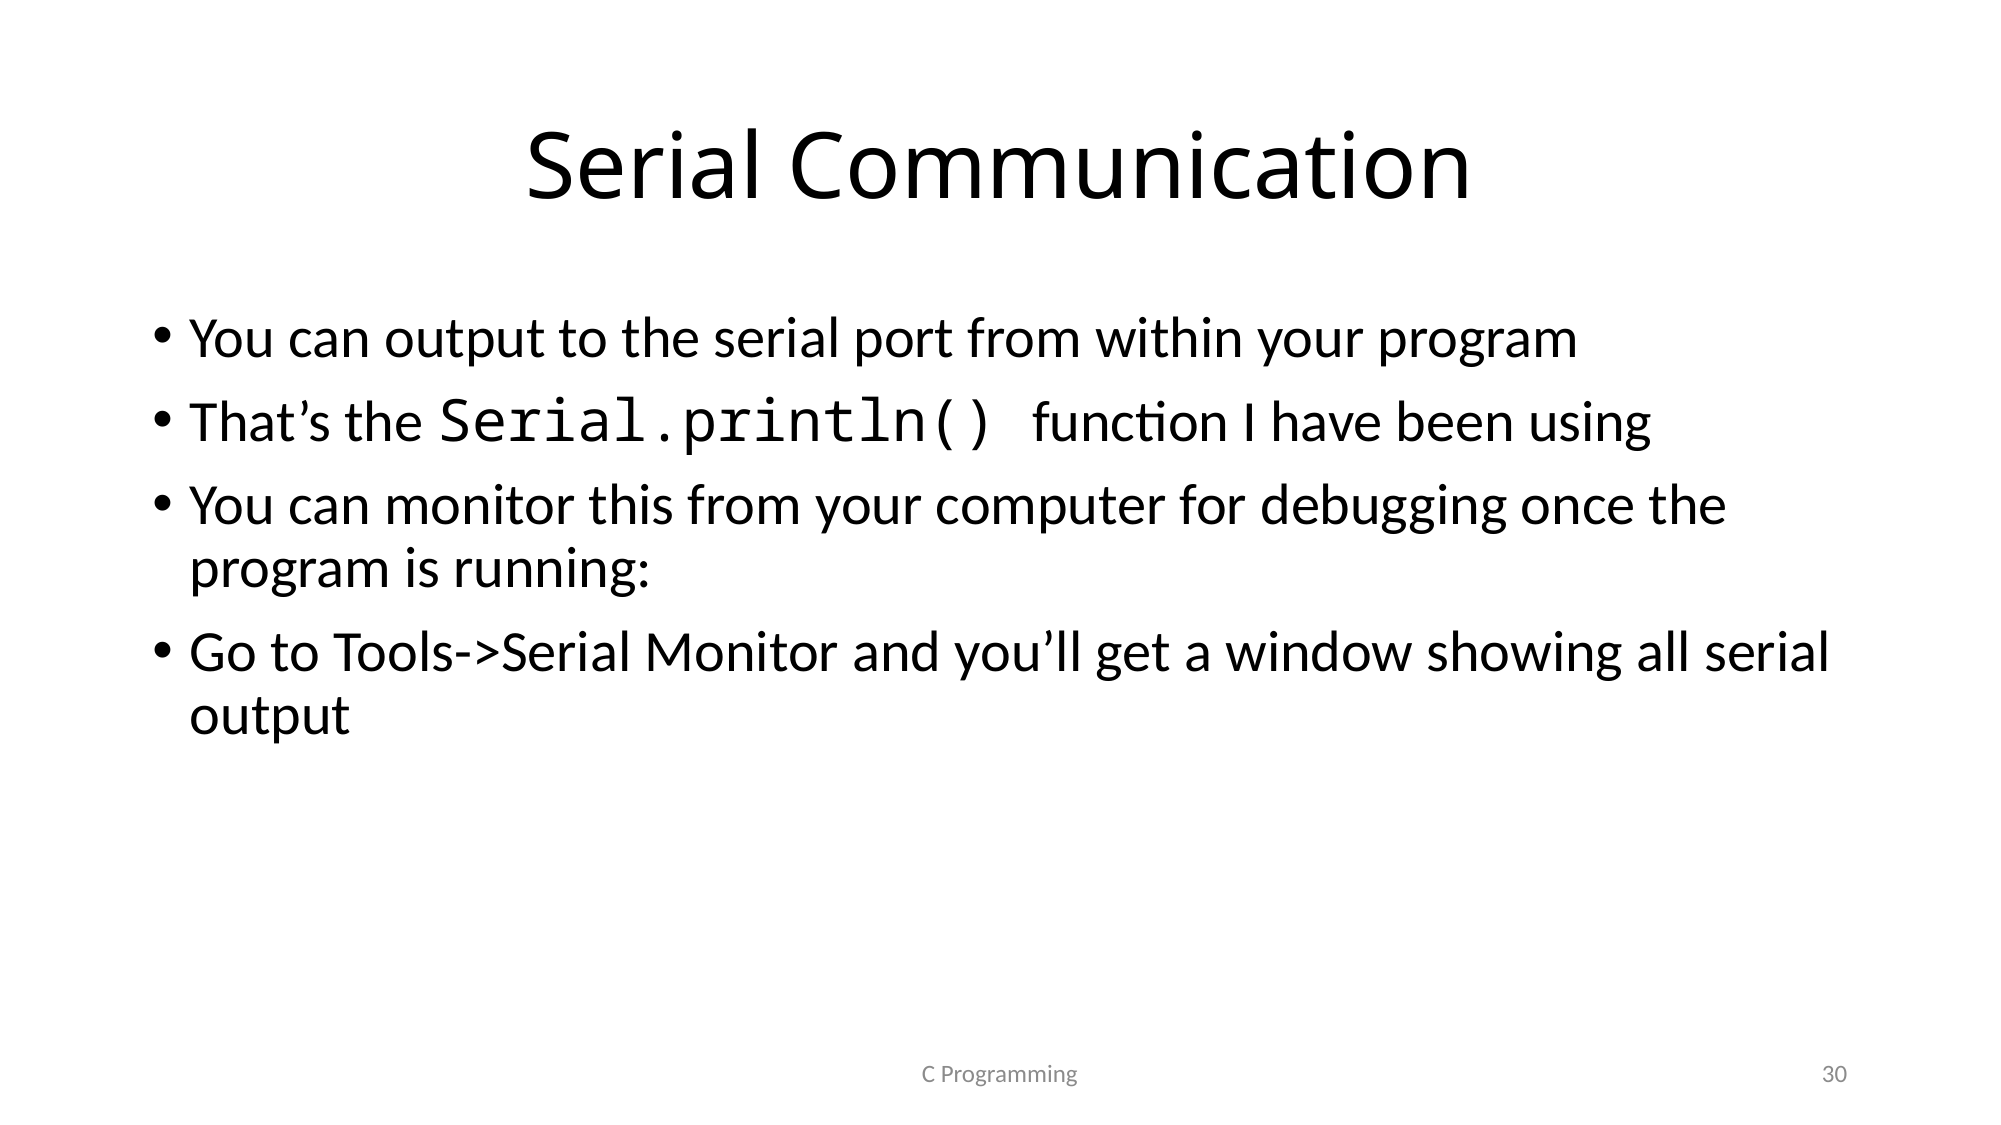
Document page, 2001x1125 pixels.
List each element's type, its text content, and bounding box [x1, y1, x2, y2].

title Serial Communication [137, 59, 1863, 278]
list You can output to the serial port from within your program That’s the Serial.println() function I have been using You can monitor this from your computer for debugging once the program is running: Go to Tools->Serial Monitor and you’ll get a window showing all serial output [137, 299, 1863, 1014]
slide_number 30 [1412, 1042, 1863, 1103]
footer C Programming [662, 1042, 1338, 1103]
